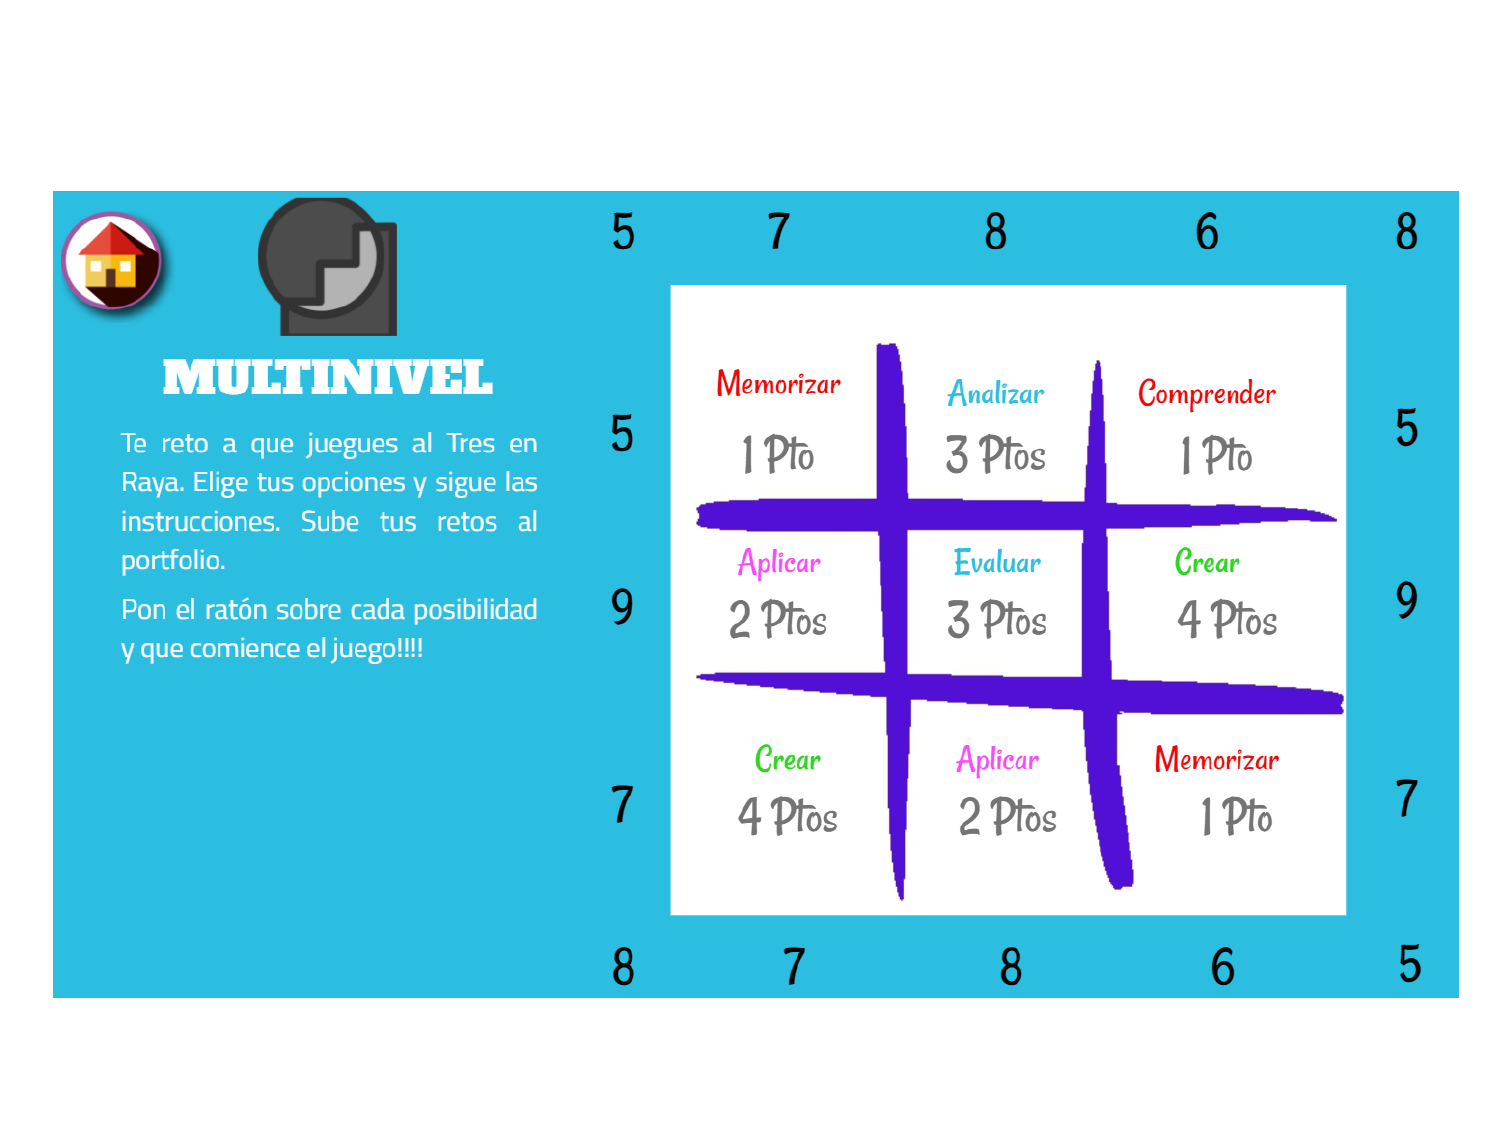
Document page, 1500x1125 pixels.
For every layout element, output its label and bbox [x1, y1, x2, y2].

picture [52, 191, 1459, 998]
